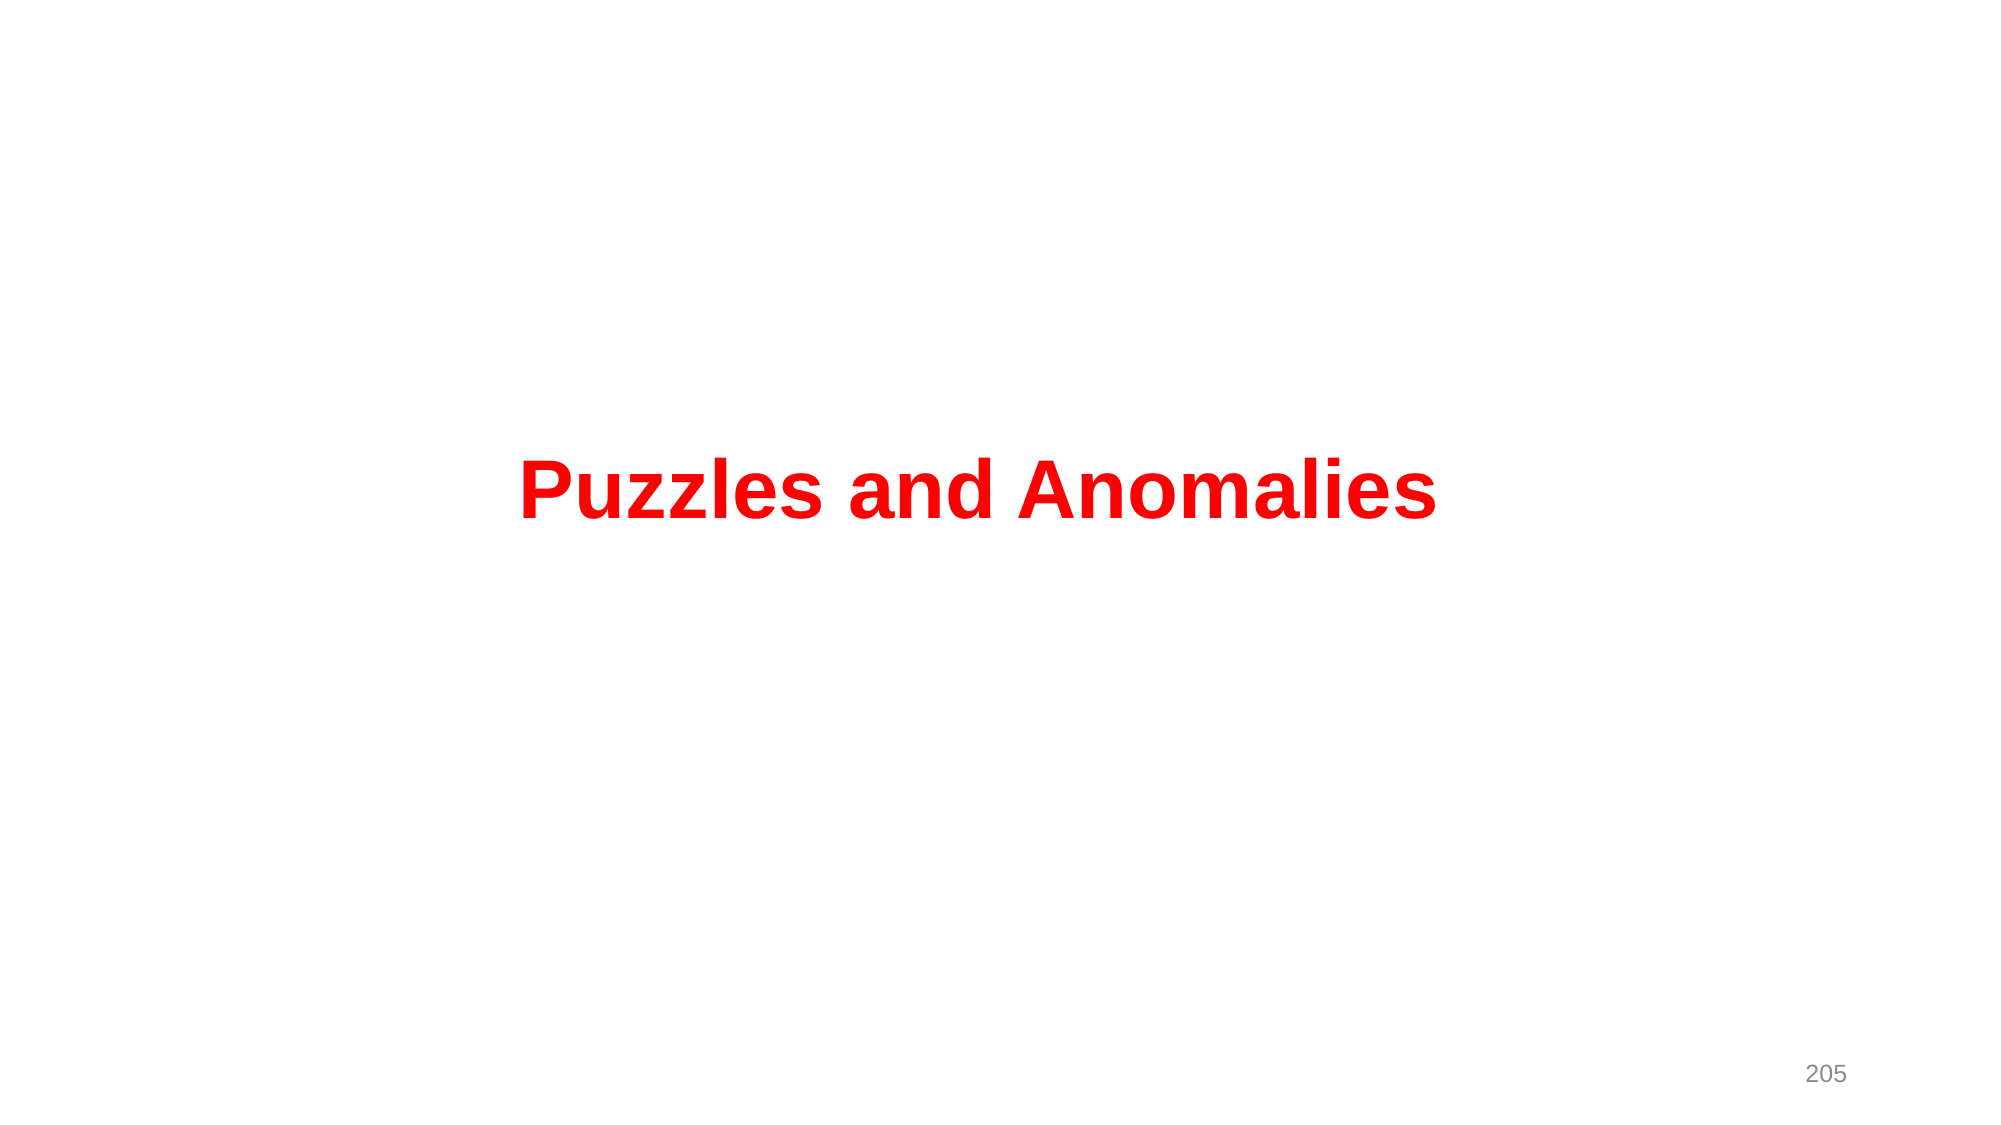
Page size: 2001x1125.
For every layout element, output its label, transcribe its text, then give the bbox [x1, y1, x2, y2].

slide_number 205 [1412, 1042, 1863, 1103]
title Puzzles and Anomalies [278, 258, 1704, 645]
